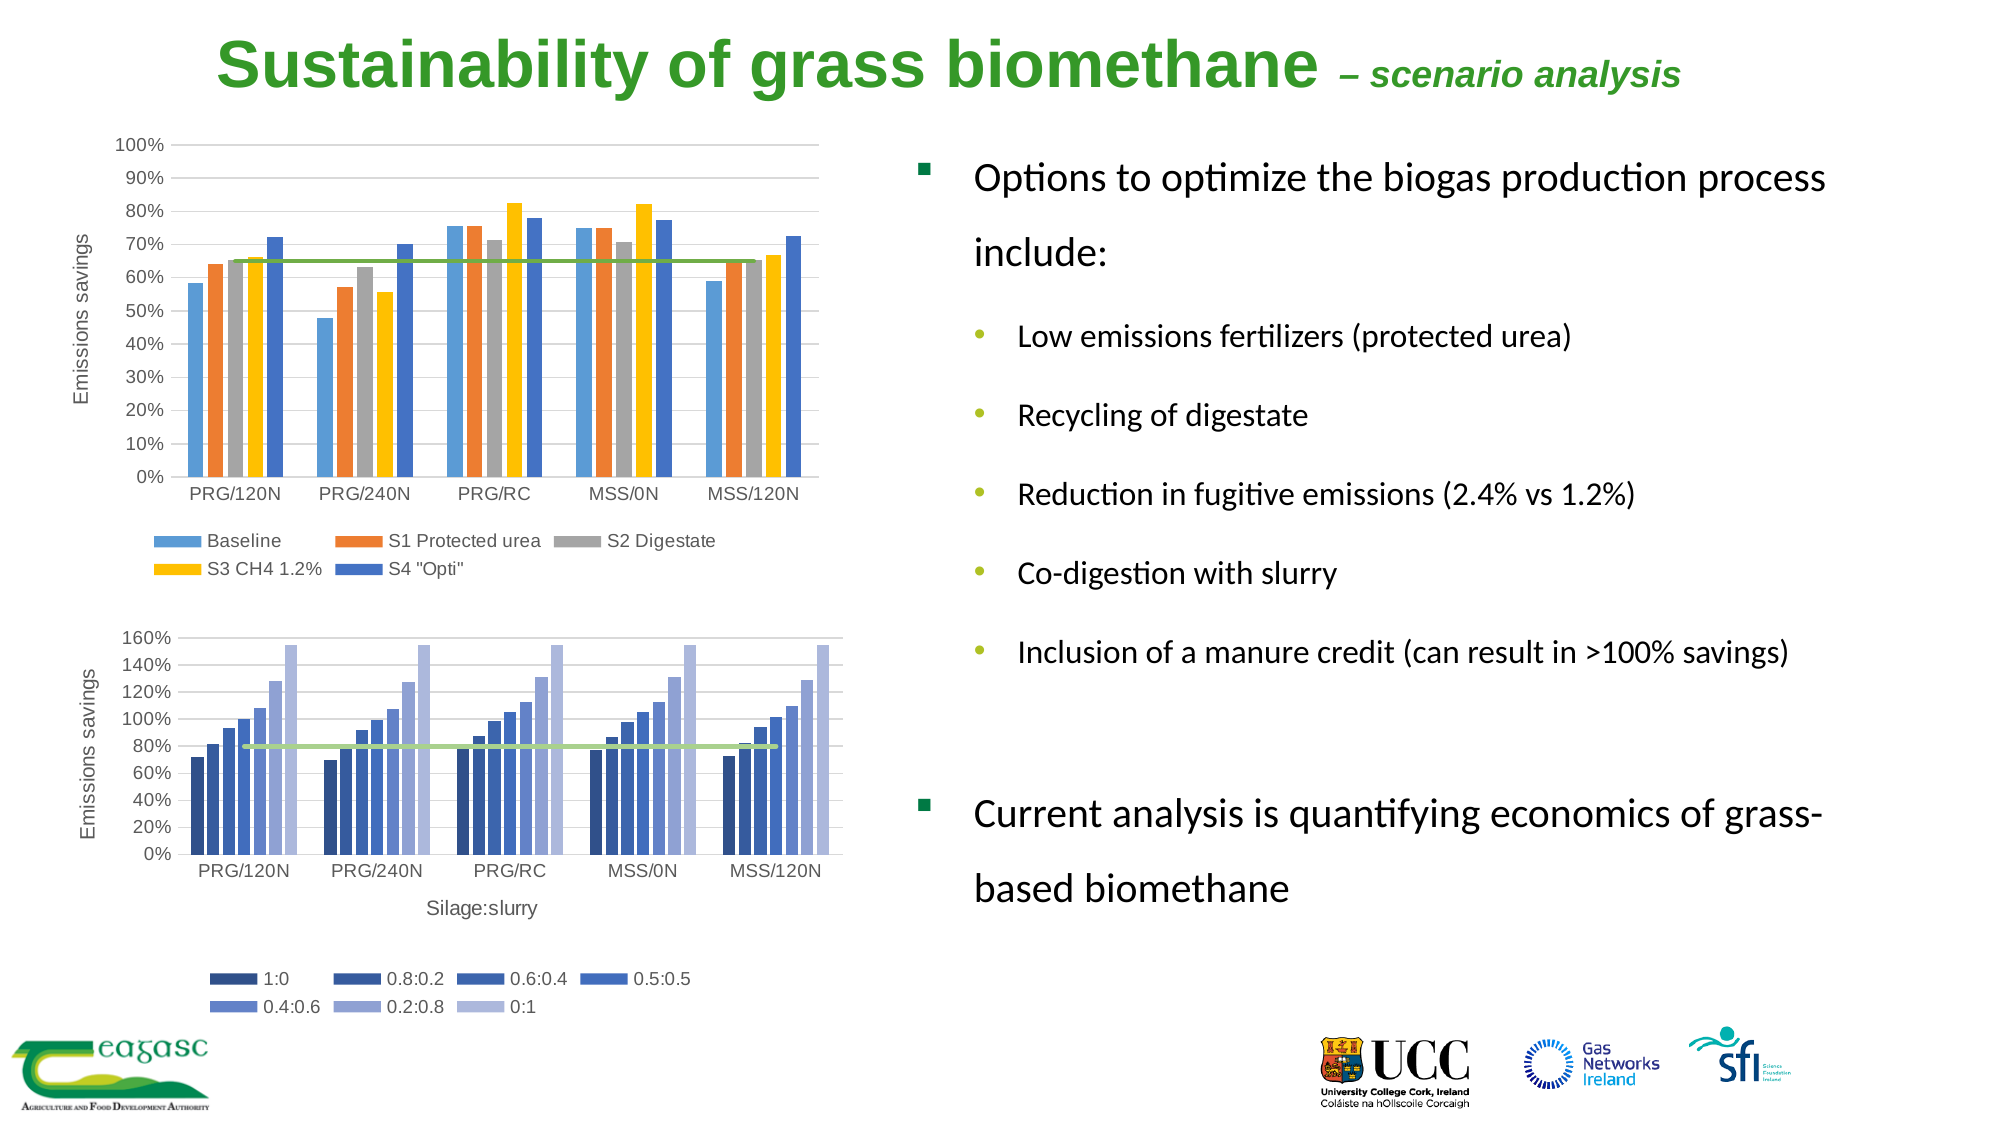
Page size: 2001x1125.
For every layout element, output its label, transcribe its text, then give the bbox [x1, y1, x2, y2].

list Options to optimize the biogas production process include: Low emissions fertilizers (protected urea) Recycling of digestate Reduction in fugitive emissions (2.4% vs 1.2%) Co-digestion with slurry Inclusion of a manure credit (can result in >100% savings) Current analysis is quantifying economics of grass-based biomethane [914, 124, 1897, 825]
picture [1516, 1023, 1674, 1094]
picture [0, 1025, 239, 1125]
picture [1308, 1028, 1481, 1115]
picture [1689, 1018, 1800, 1094]
chart [35, 124, 835, 587]
title Sustainability of grass biomethane – scenario analysis [216, 20, 1817, 141]
chart [42, 618, 860, 1024]
